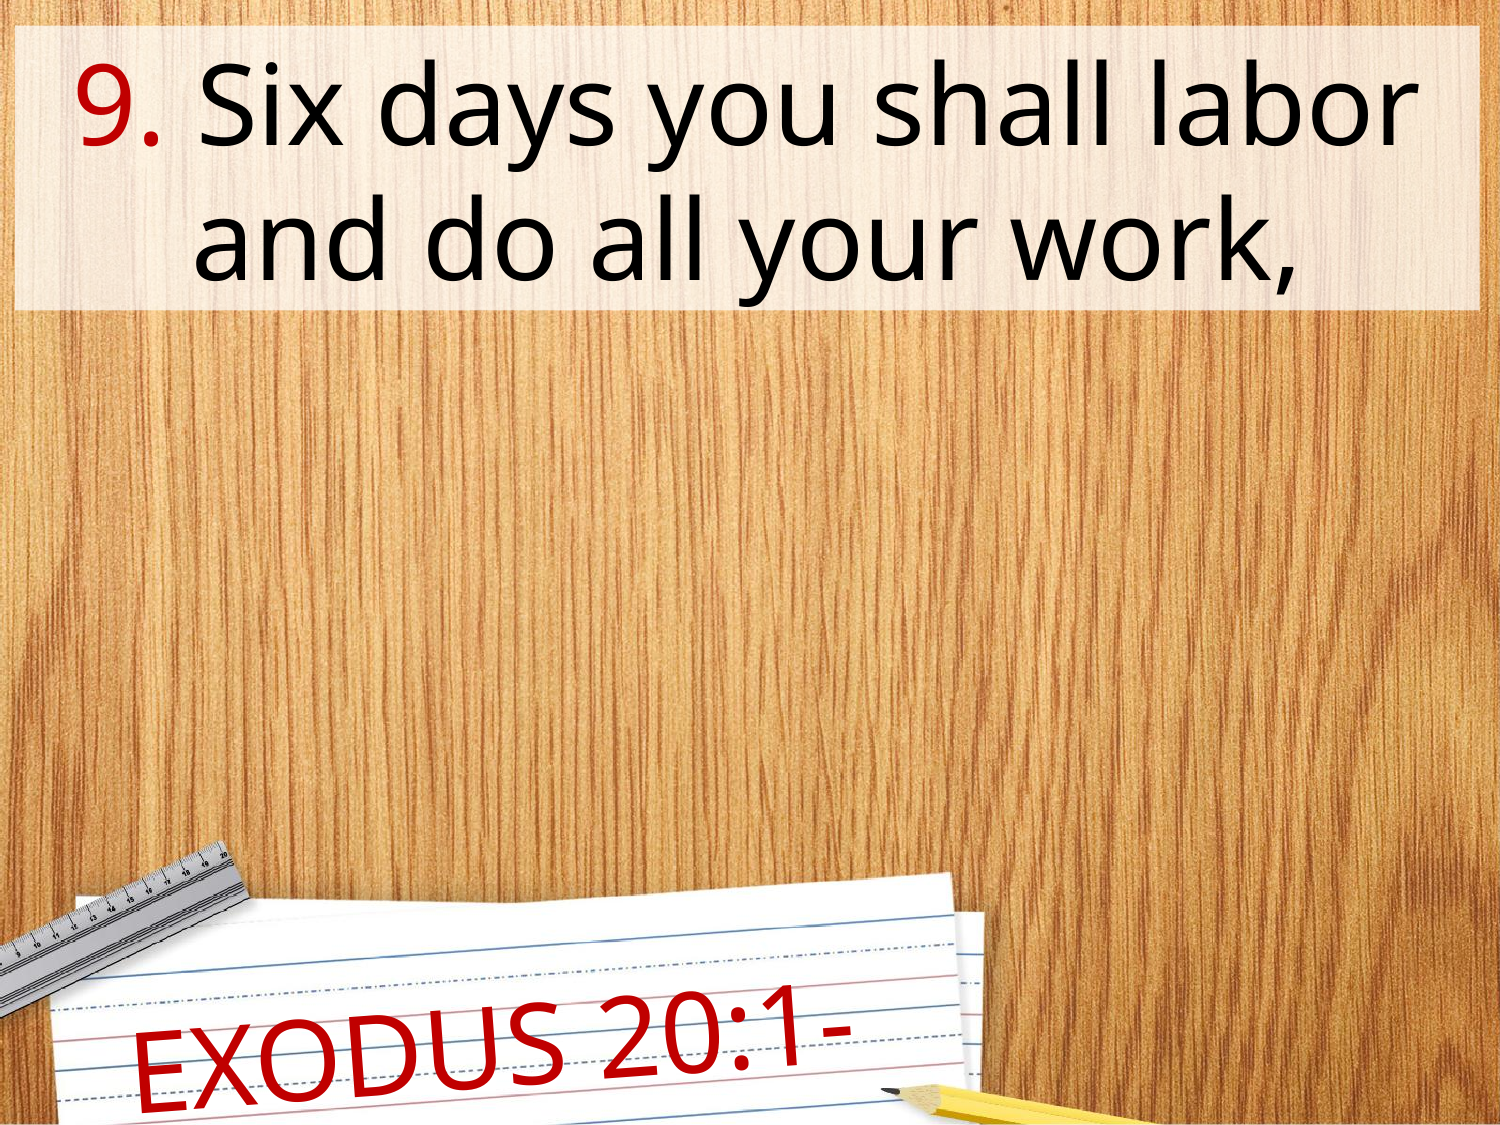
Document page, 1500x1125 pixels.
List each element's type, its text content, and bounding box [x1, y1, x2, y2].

text_box EXODUS 20:1-11 [107, 933, 962, 1125]
picture [0, 0, 1500, 1125]
text_box 9. Six days you shall labor and do all your work, [14, 25, 1480, 311]
